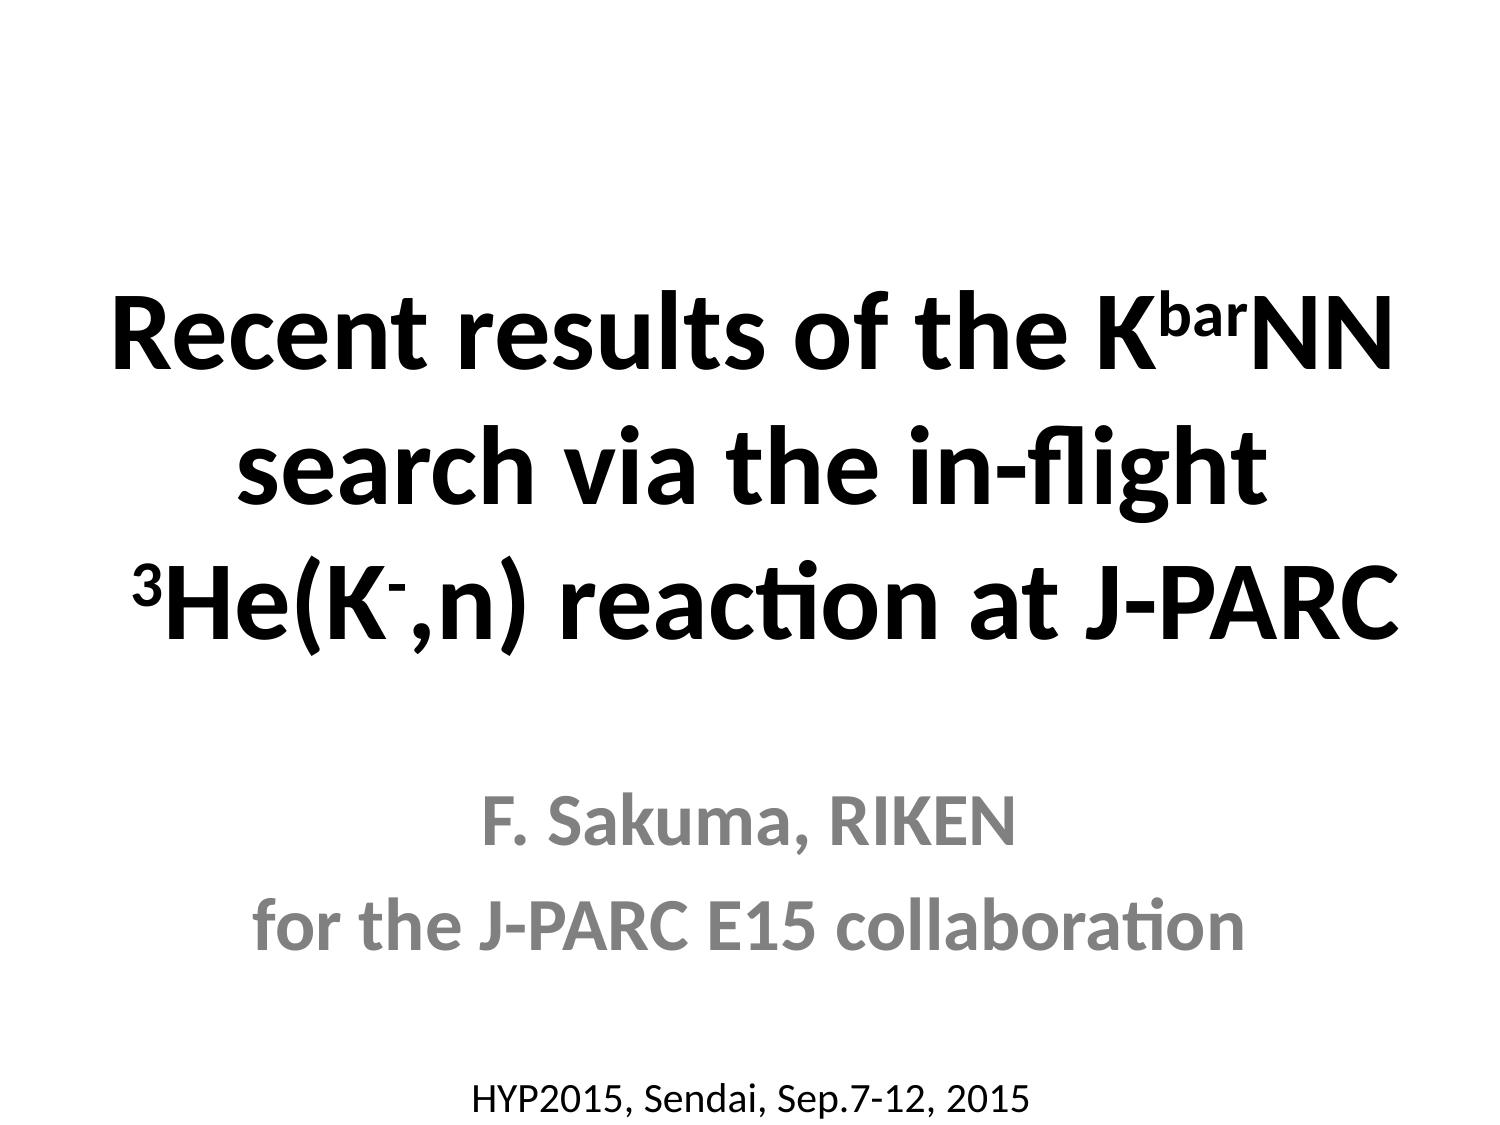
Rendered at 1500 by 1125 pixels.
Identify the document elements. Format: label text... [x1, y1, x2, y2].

text_box HYP2015, Sendai, Sep.7-12, 2015 [456, 1063, 1047, 1125]
title Recent results of the KbarNN search via the in-flight 3He(K-,n) reaction at J-PARC [41, 239, 1465, 681]
subtitle F. Sakuma, RIKEN for the J-PARC E15 collaboration [225, 763, 1275, 953]
